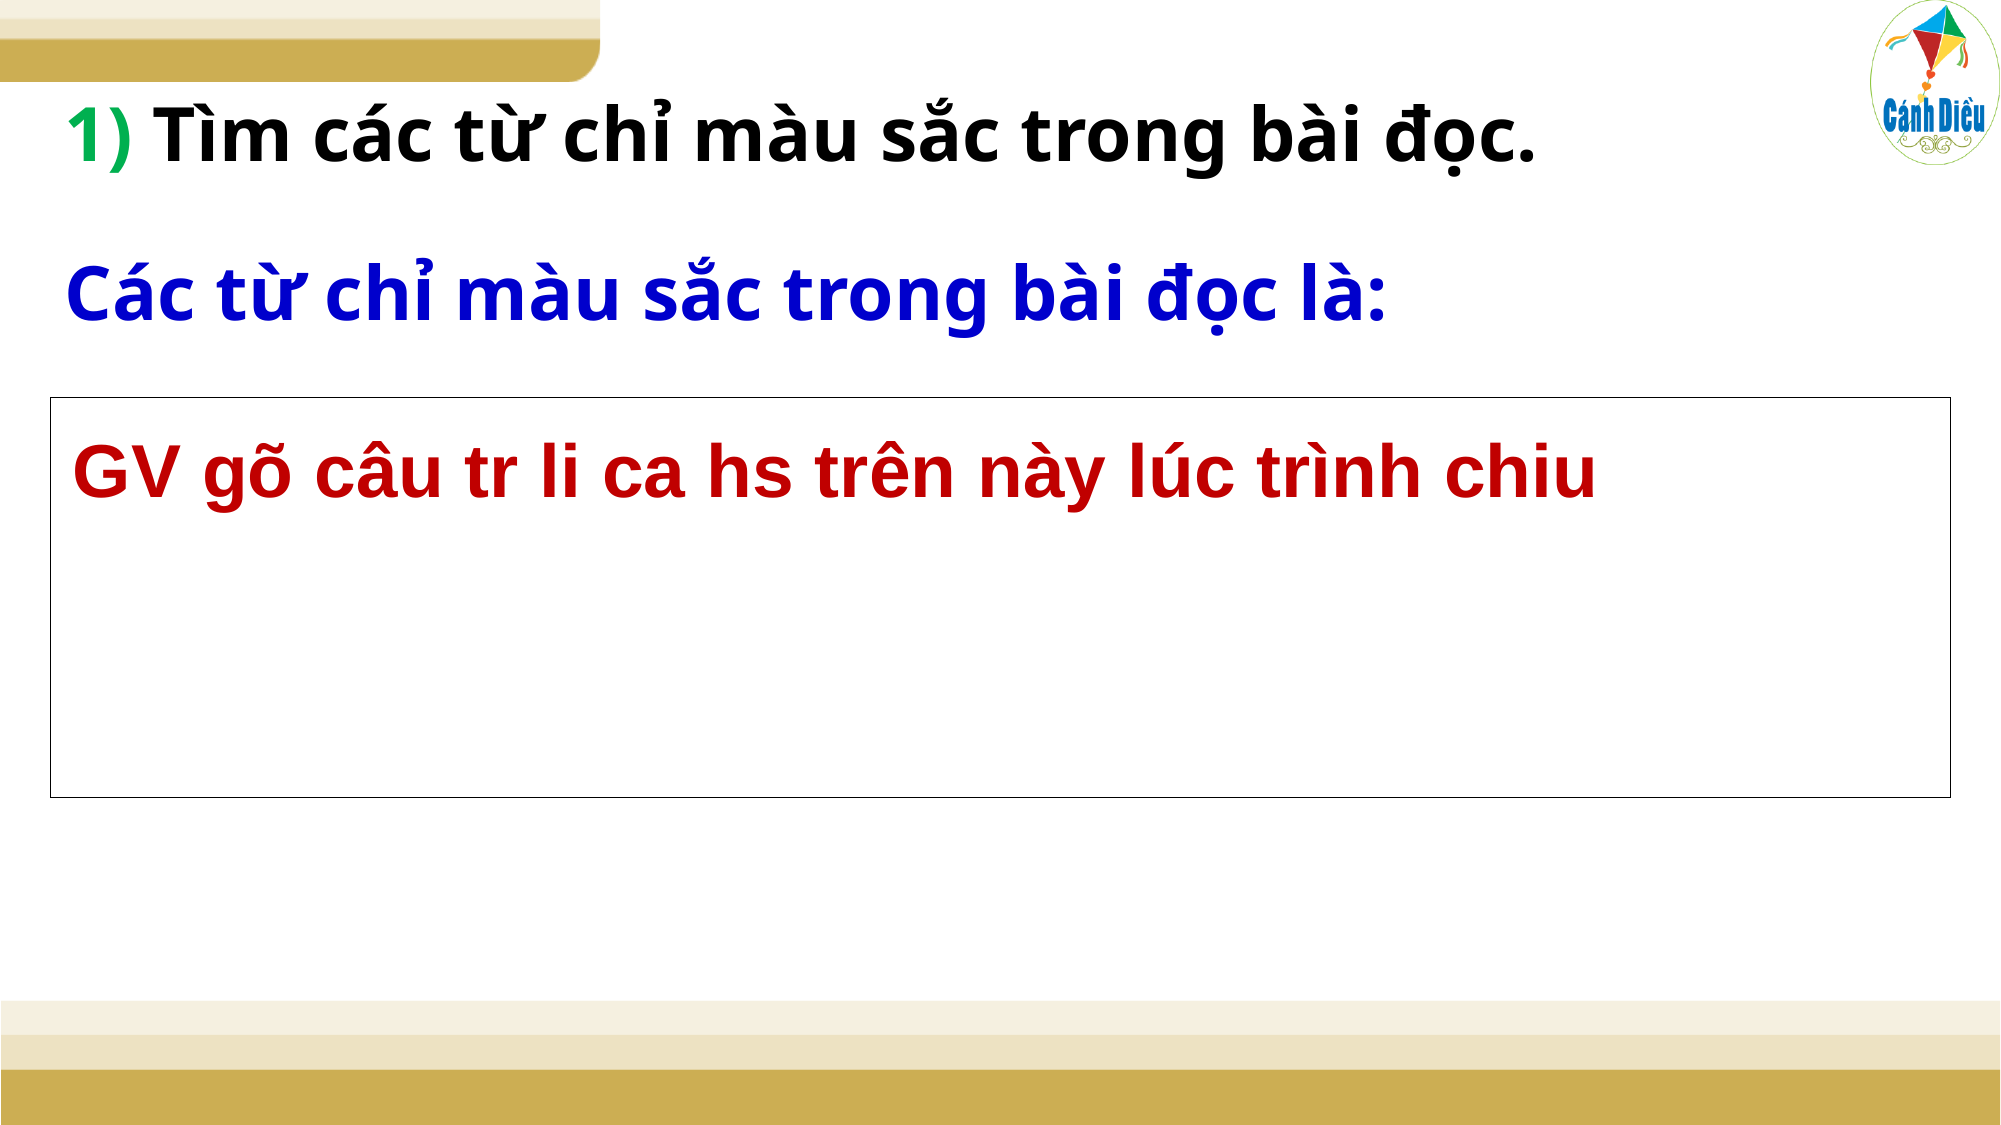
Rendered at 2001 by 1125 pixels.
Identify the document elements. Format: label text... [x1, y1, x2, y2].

text_box Các từ chỉ màu sắc trong bài đọc là: [49, 238, 1871, 343]
picture [1870, 0, 2000, 165]
text_box 1) Tìm các từ chỉ màu sắc trong bài đọc. [49, 79, 1950, 184]
